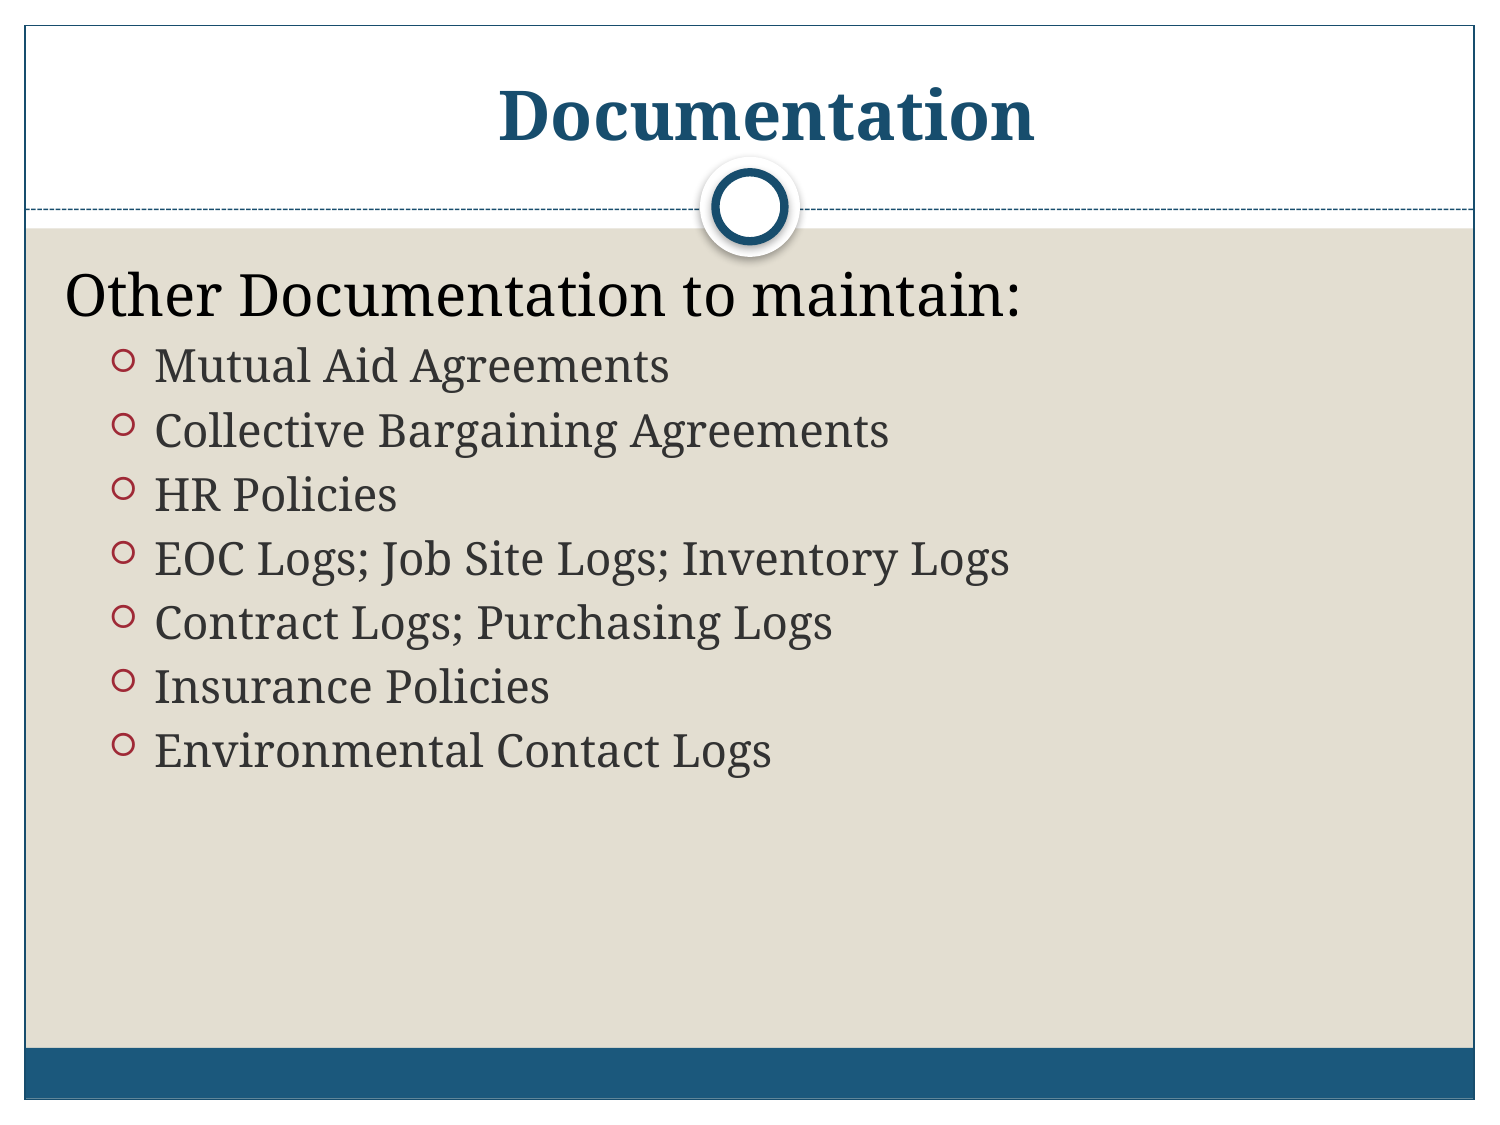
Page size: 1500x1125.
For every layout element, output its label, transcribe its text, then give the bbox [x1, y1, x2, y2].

title Documentation [49, 37, 1450, 162]
list Other Documentation to maintain: Mutual Aid Agreements Collective Bargaining Agreements HR Policies EOC Logs; Job Site Logs; Inventory Logs Contract Logs; Purchasing Logs Insurance Policies Environmental Contact Logs [49, 250, 1445, 1001]
